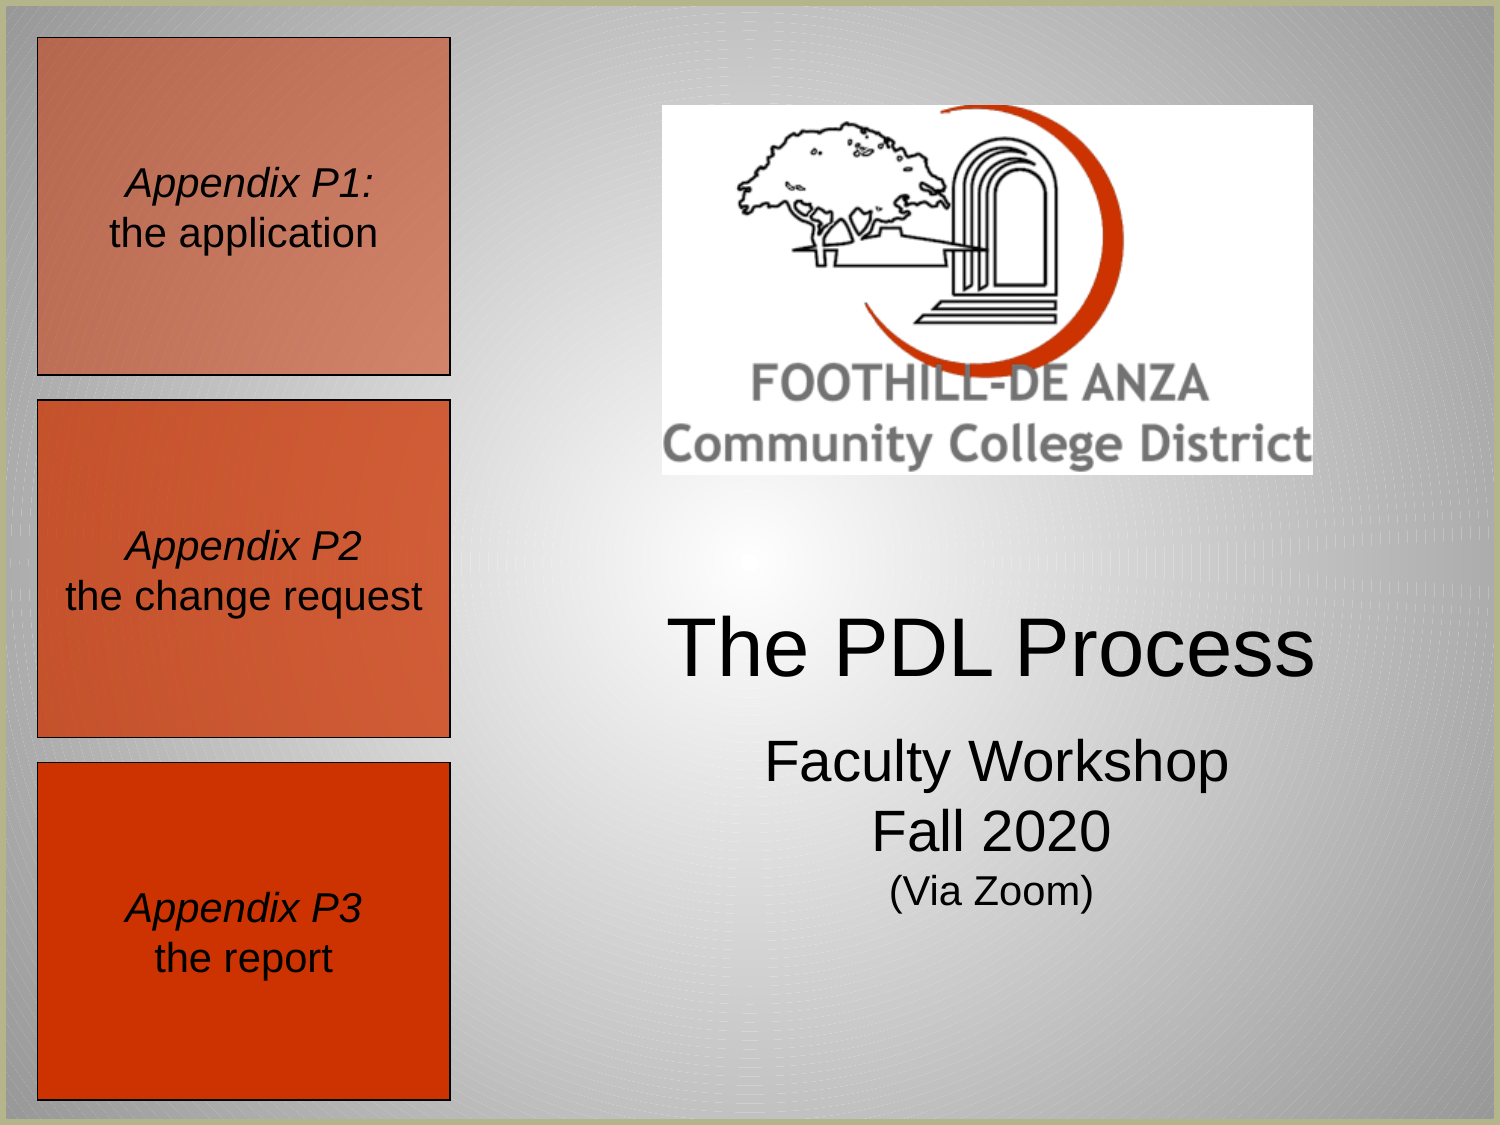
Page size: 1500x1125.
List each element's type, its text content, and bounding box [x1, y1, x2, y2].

text_box Appendix P3 the report [37, 762, 450, 1100]
text_box [0, 0, 1500, 1125]
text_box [662, 105, 1313, 476]
text_box Appendix P2 the change request [37, 399, 450, 738]
text_box Appendix P1: the application [37, 37, 450, 375]
